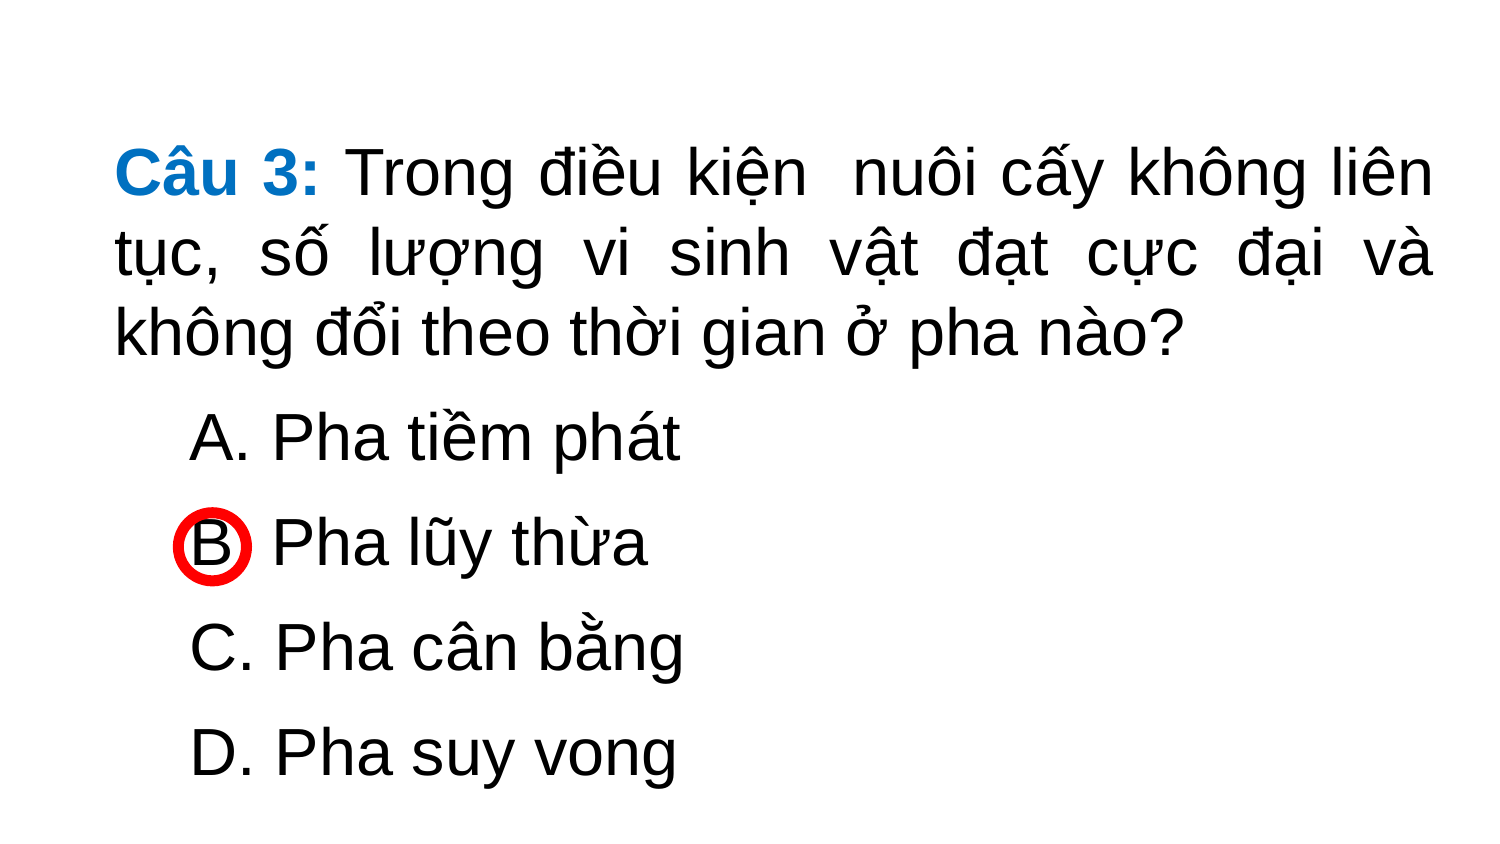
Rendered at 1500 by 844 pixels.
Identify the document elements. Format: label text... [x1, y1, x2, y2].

text_box [172, 507, 253, 587]
text_box Câu 3: Trong điều kiện nuôi cấy không liên tục, số lượng vi sinh vật đạt cực đại và không đổi theo thời gian ở pha nào? Pha tiềm phát Pha lũy thừa Pha cân bằng Pha suy vong [99, 121, 1450, 797]
